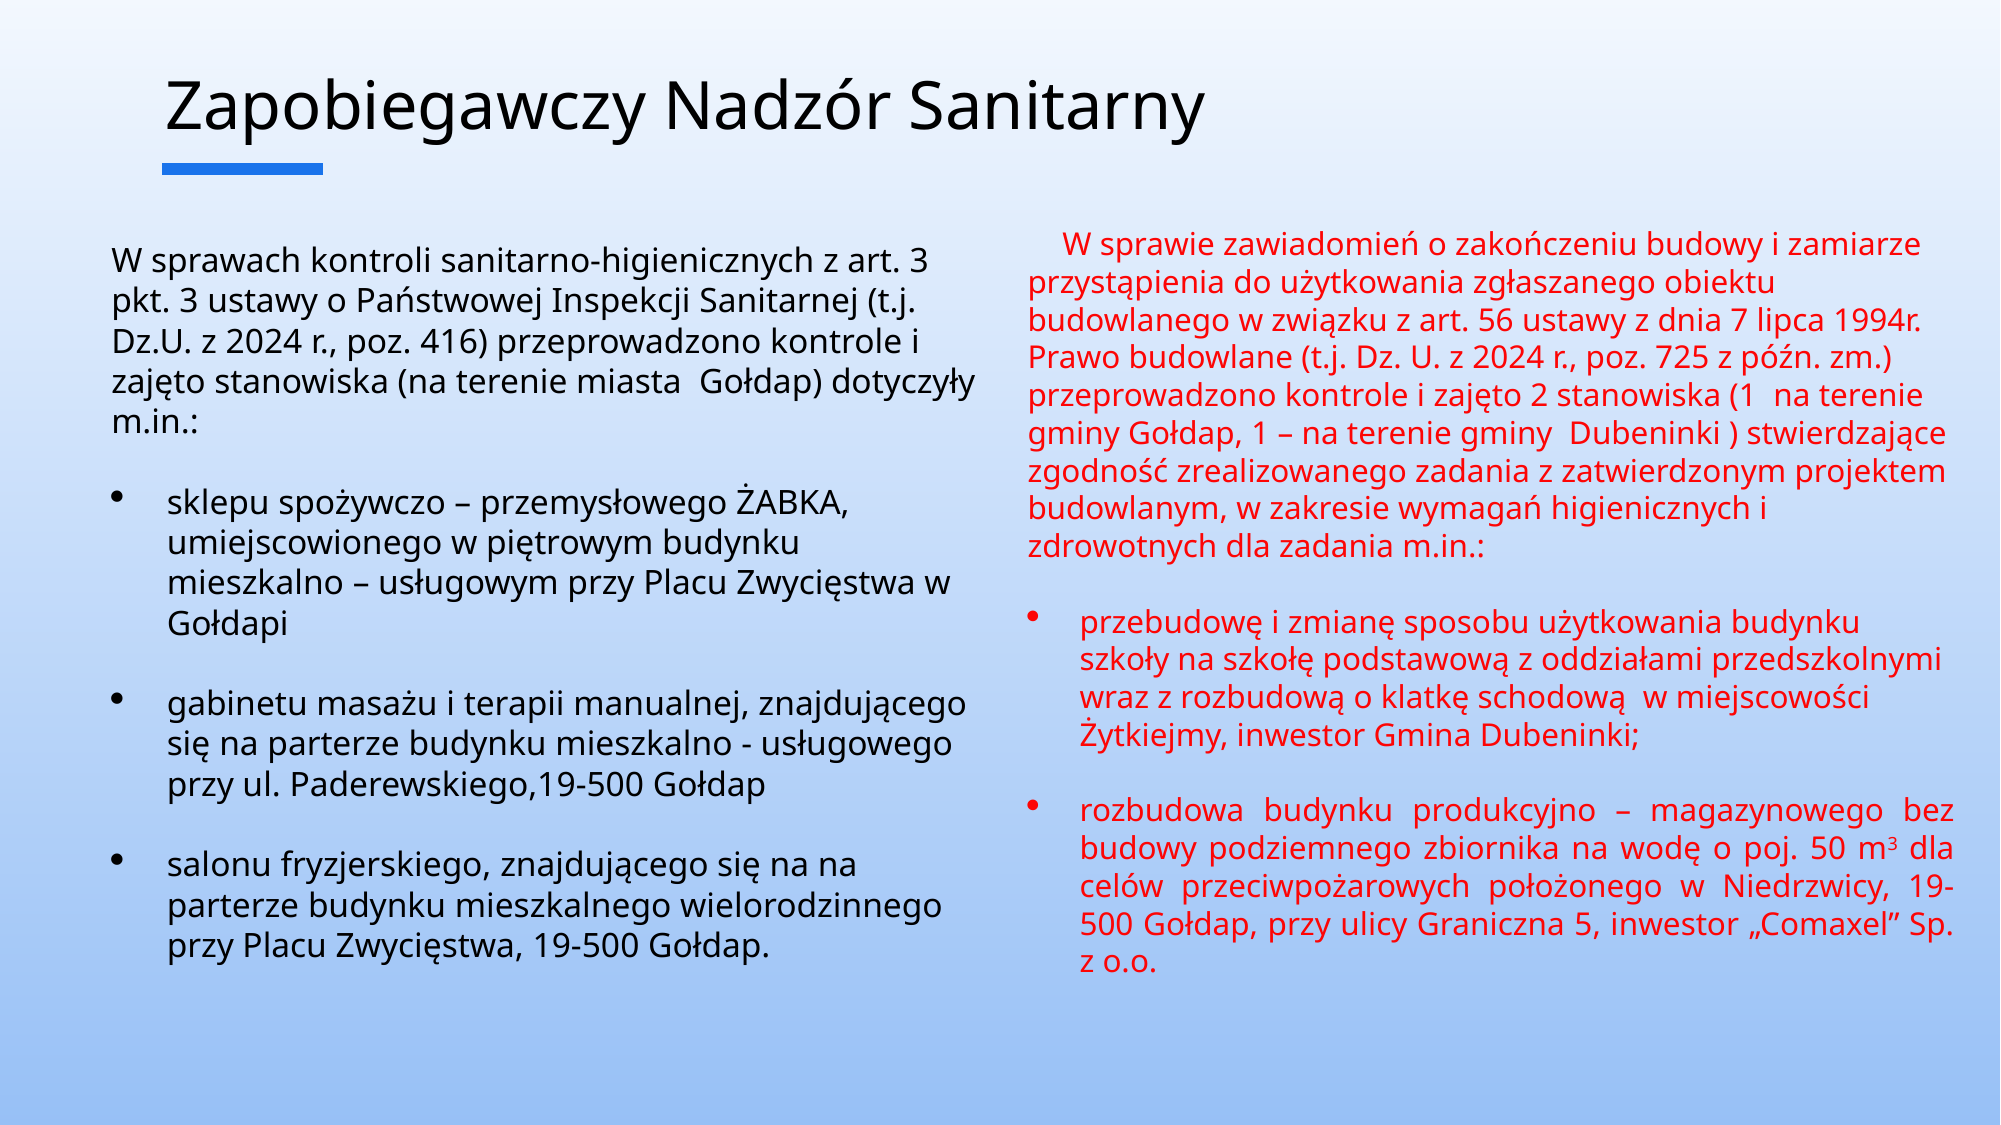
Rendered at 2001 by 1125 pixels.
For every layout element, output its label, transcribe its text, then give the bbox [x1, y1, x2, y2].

title Zapobiegawczy Nadzór Sanitarny [150, 55, 1850, 163]
list W sprawach kontroli sanitarno-higienicznych z art. 3 pkt. 3 ustawy o Państwowej Inspekcji Sanitarnej (t.j. Dz.U. z 2024 r., poz. 416) przeprowadzono kontrole i zajęto stanowiska (na terenie miasta Gołdap) dotyczyły m.in.: sklepu spożywczo – przemysłowego ŻABKA, umiejscowionego w piętrowym budynku mieszkalno – usługowym przy Placu Zwycięstwa w Gołdapi gabinetu masażu i terapii manualnej, znajdującego się na parterze budynku mieszkalno - usługowego przy ul. Paderewskiego,19-500 Gołdap salonu fryzjerskiego, znajdującego się na na parterze budynku mieszkalnego wielorodzinnego przy Placu Zwycięstwa, 19-500 Gołdap. [96, 231, 1000, 995]
list W sprawie zawiadomień o zakończeniu budowy i zamiarze przystąpienia do użytkowania zgłaszanego obiektu budowlanego w związku z art. 56 ustawy z dnia 7 lipca 1994r. Prawo budowlane (t.j. Dz. U. z 2024 r., poz. 725 z późn. zm.) przeprowadzono kontrole i zajęto 2 stanowiska (1 na terenie gminy Gołdap, 1 – na terenie gminy Dubeninki ) stwierdzające zgodność zrealizowanego zadania z zatwierdzonym projektem budowlanym, w zakresie wymagań higienicznych i zdrowotnych dla zadania m.in.: przebudowę i zmianę sposobu użytkowania budynku szkoły na szkołę podstawową z oddziałami przedszkolnymi wraz z rozbudową o klatkę schodową w miejscowości Żytkiejmy, inwestor Gmina Dubeninki; rozbudowa budynku produkcyjno – magazynowego bez budowy podziemnego zbiornika na wodę o poj. 50 m3 dla celów przeciwpożarowych położonego w Niedrzwicy, 19-500 Gołdap, przy ulicy Graniczna 5, inwestor „Comaxel” Sp. z o.o. [1012, 216, 1970, 995]
